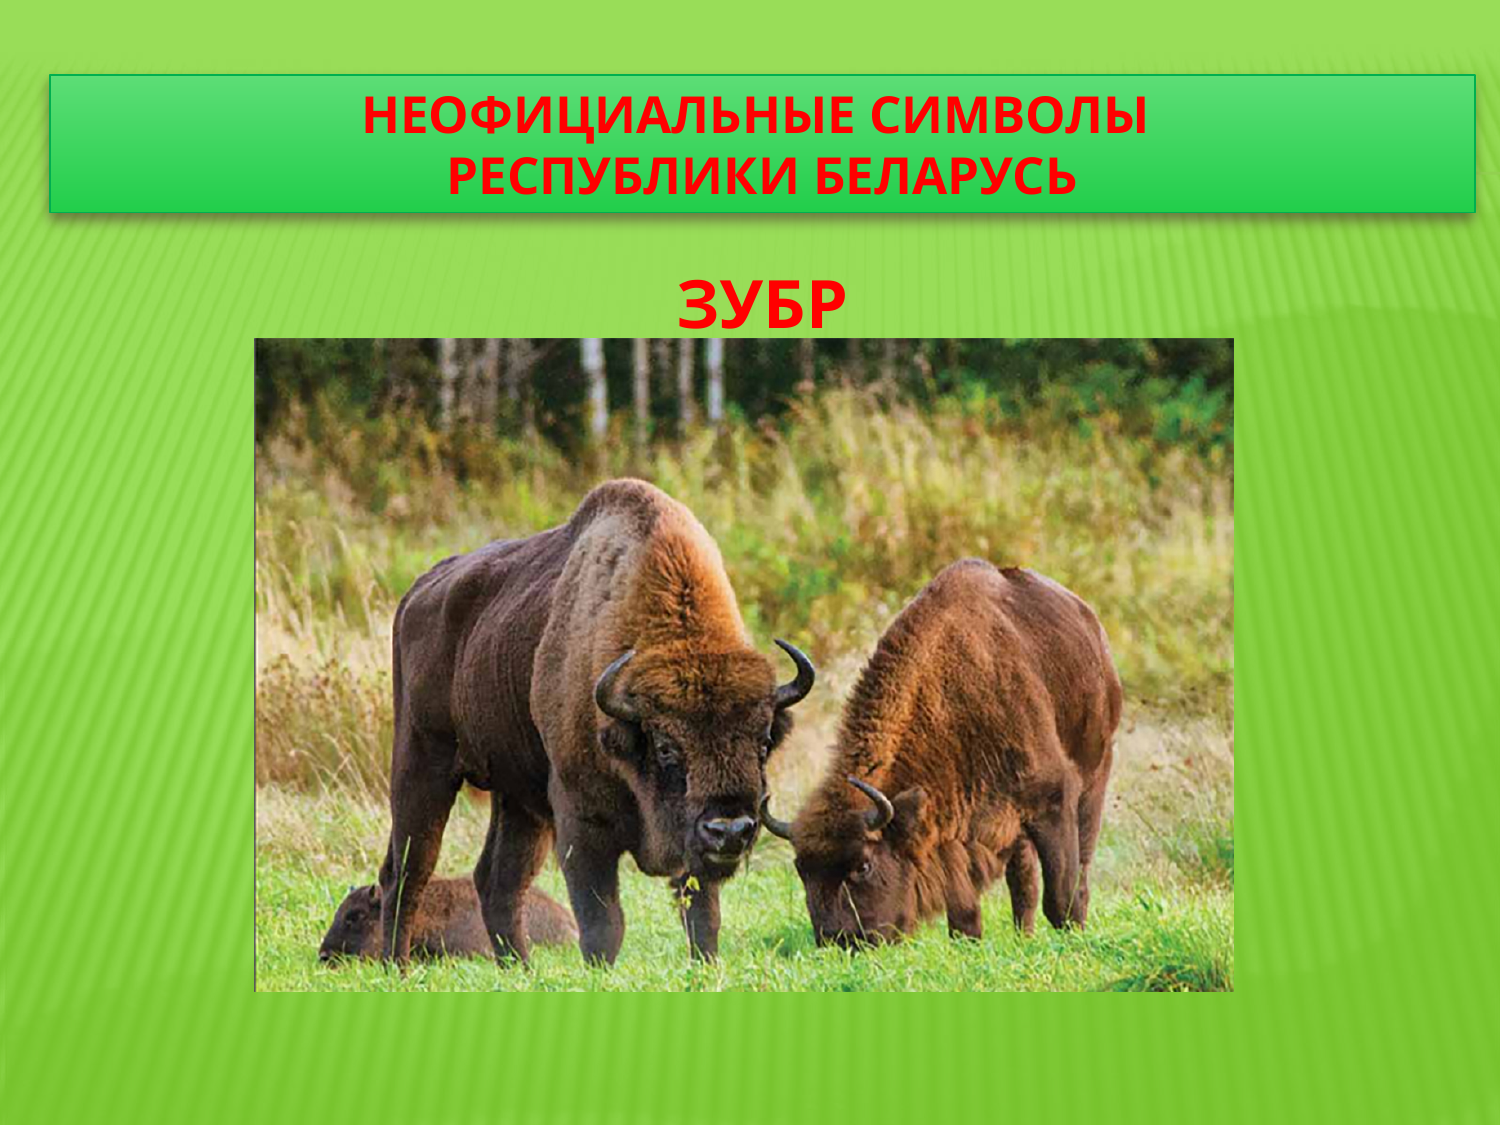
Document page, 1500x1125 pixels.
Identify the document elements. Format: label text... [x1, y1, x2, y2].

picture [254, 337, 1234, 992]
list ЗУБР [50, 254, 1475, 998]
title Неофициальные символы республики Беларусь [49, 74, 1476, 213]
